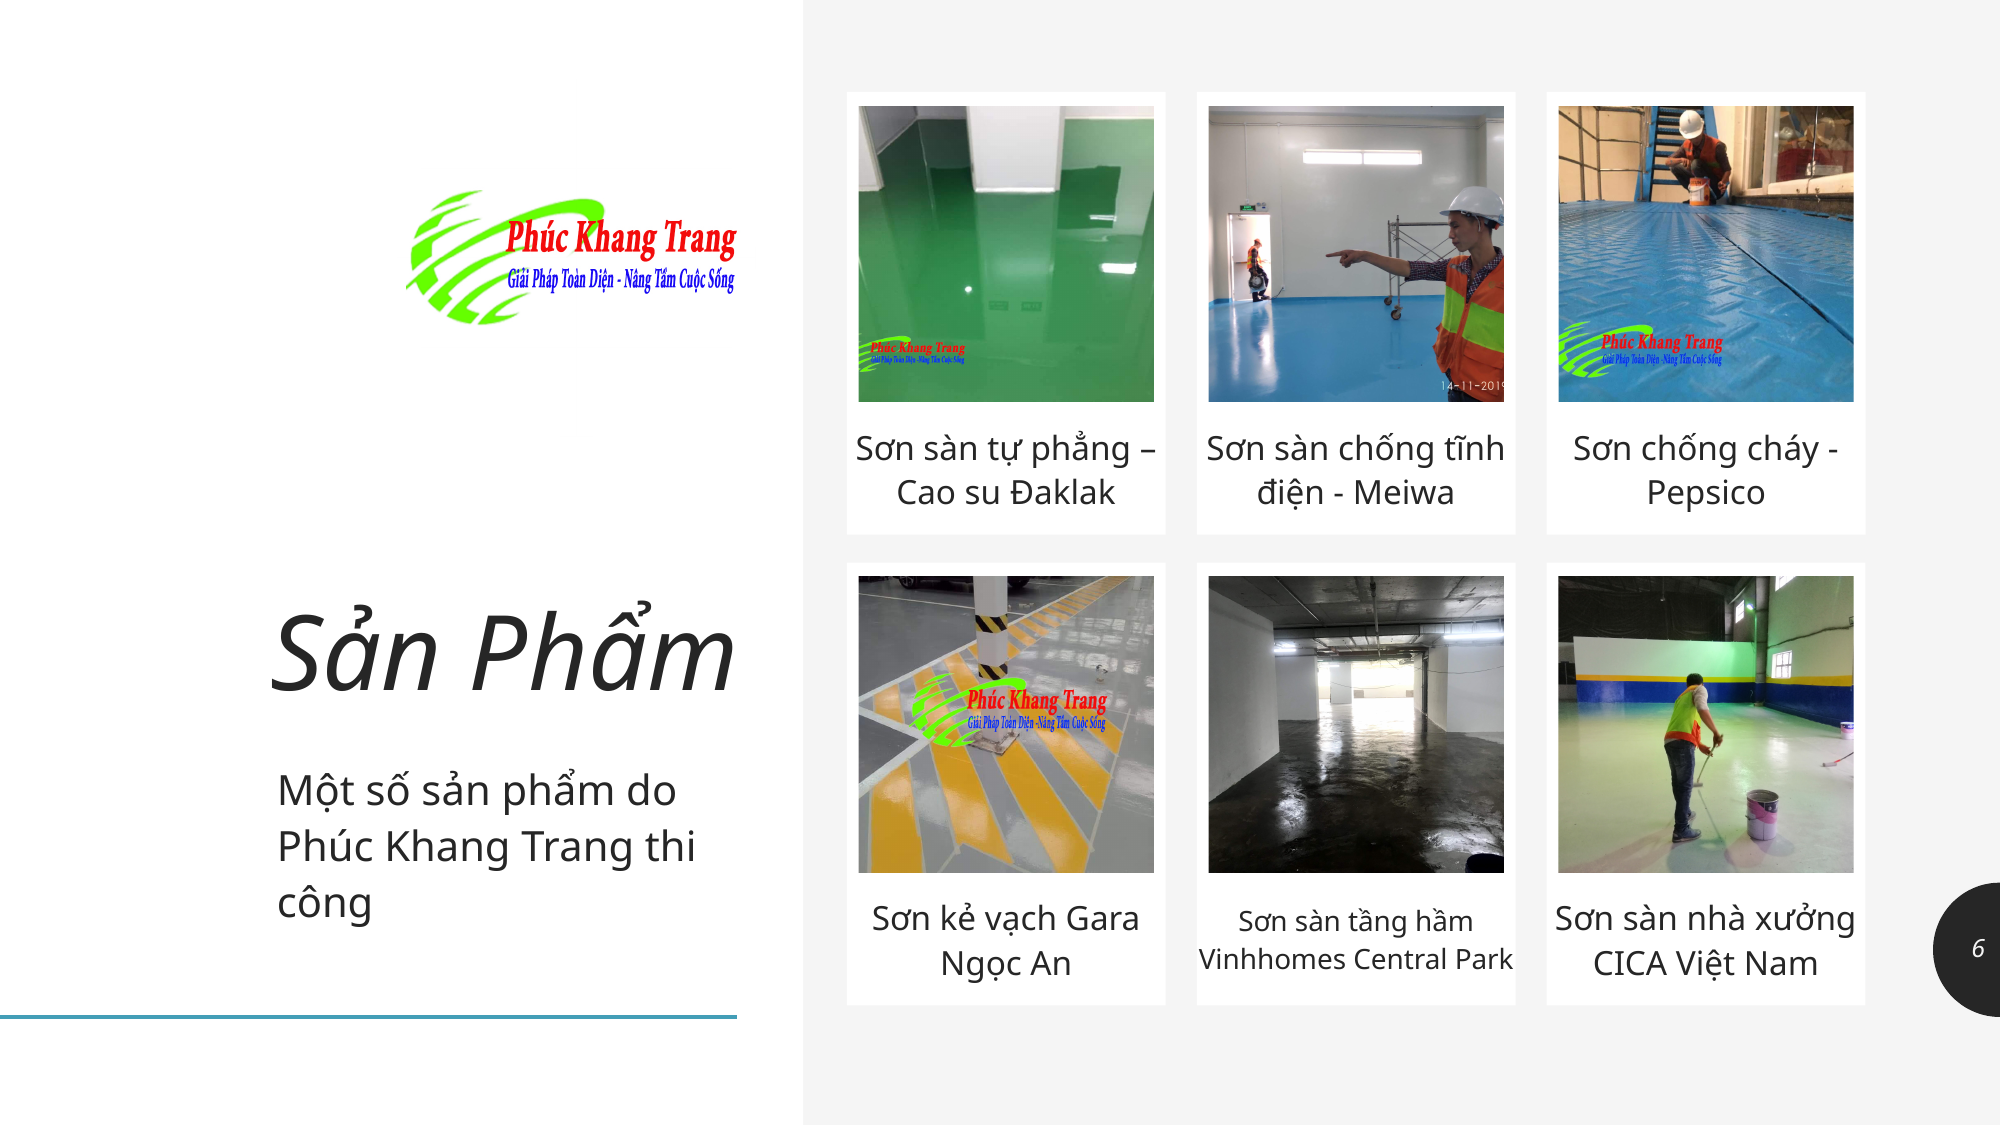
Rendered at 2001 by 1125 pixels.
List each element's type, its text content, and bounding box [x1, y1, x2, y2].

picture [858, 576, 1154, 873]
picture [858, 106, 1154, 402]
list Sơn chống cháy - Pepsico [1546, 91, 1866, 535]
slide_number 6 [1933, 919, 2000, 980]
picture [1208, 576, 1504, 873]
picture [1208, 106, 1504, 402]
picture [1558, 576, 1854, 873]
title Sản Phẩm [125, 464, 754, 721]
list Một số sản phẩm do Phúc Khang Trang thi công [261, 750, 756, 944]
list Sơn sàn chống tĩnh điện - Meiwa [1196, 91, 1516, 535]
picture [1558, 106, 1854, 402]
list Sơn sàn nhà xưởng CICA Việt Nam [1546, 562, 1866, 1006]
list Sơn sàn tự phẳng – Cao su Đaklak [846, 91, 1166, 535]
list Sơn sàn tầng hầm Vinhhomes Central Park [1196, 562, 1516, 1006]
list Sơn kẻ vạch Gara Ngọc An [846, 562, 1166, 1006]
picture [397, 79, 756, 437]
